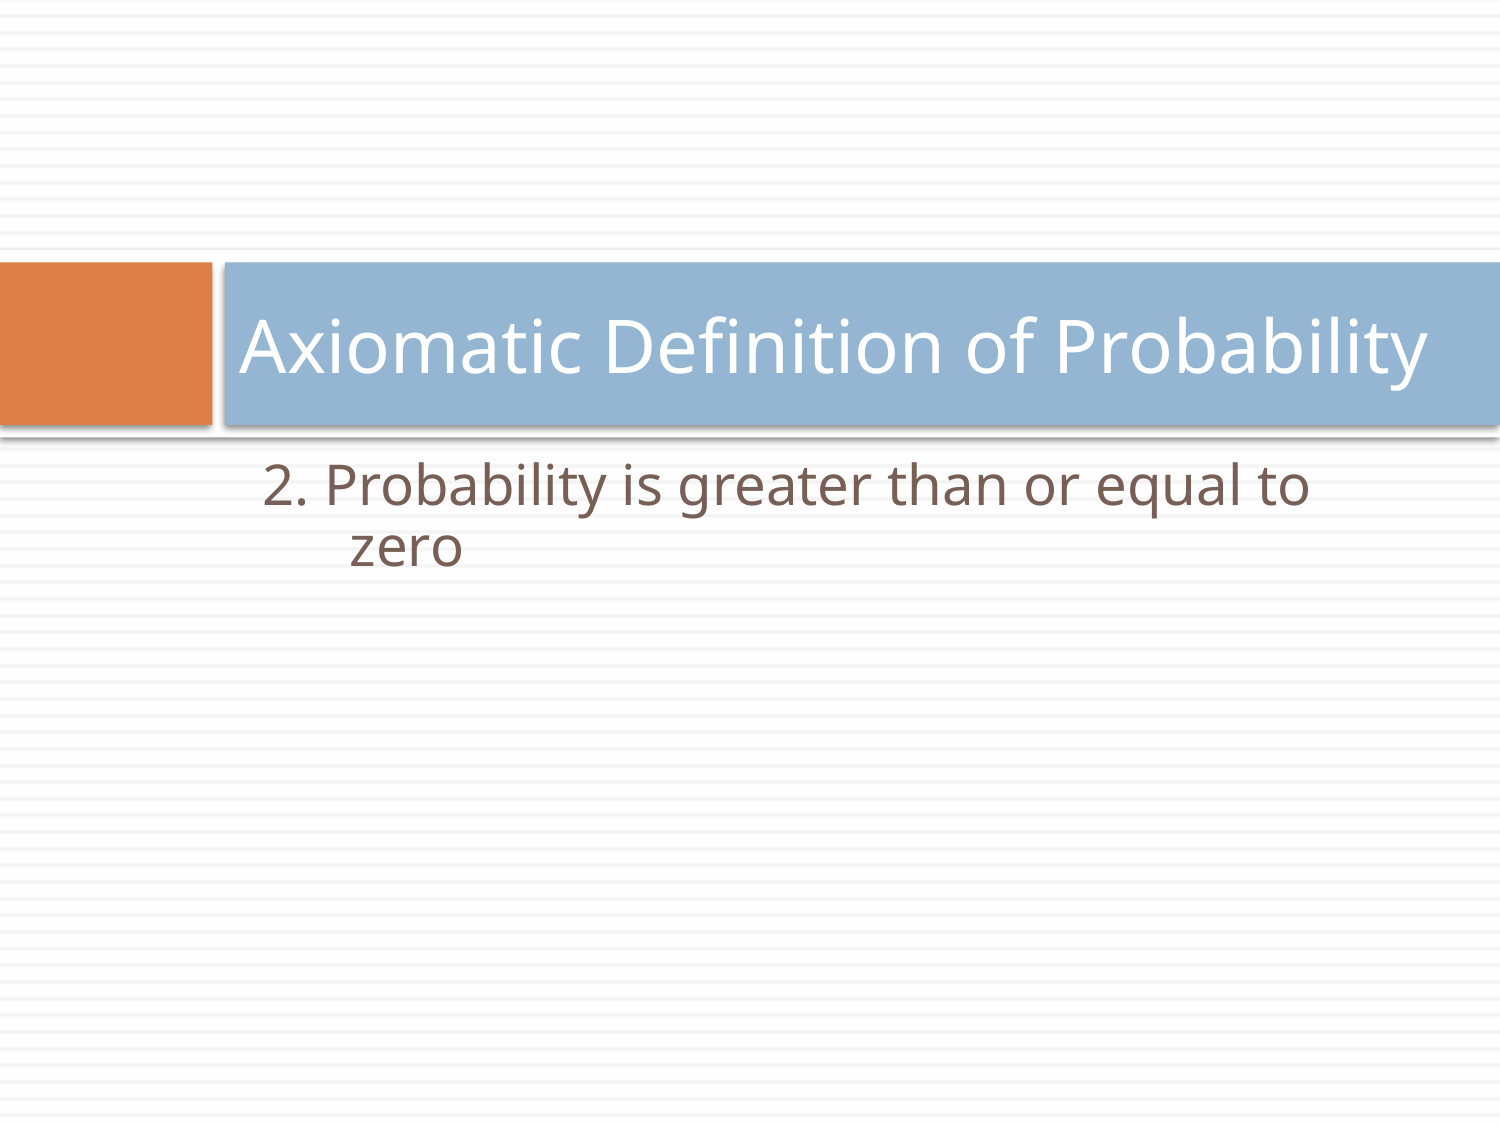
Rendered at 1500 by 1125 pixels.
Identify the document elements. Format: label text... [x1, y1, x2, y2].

title Axiomatic Definition of Probability [225, 262, 1475, 425]
list 2. Probability is greater than or equal to zero [225, 450, 1394, 725]
